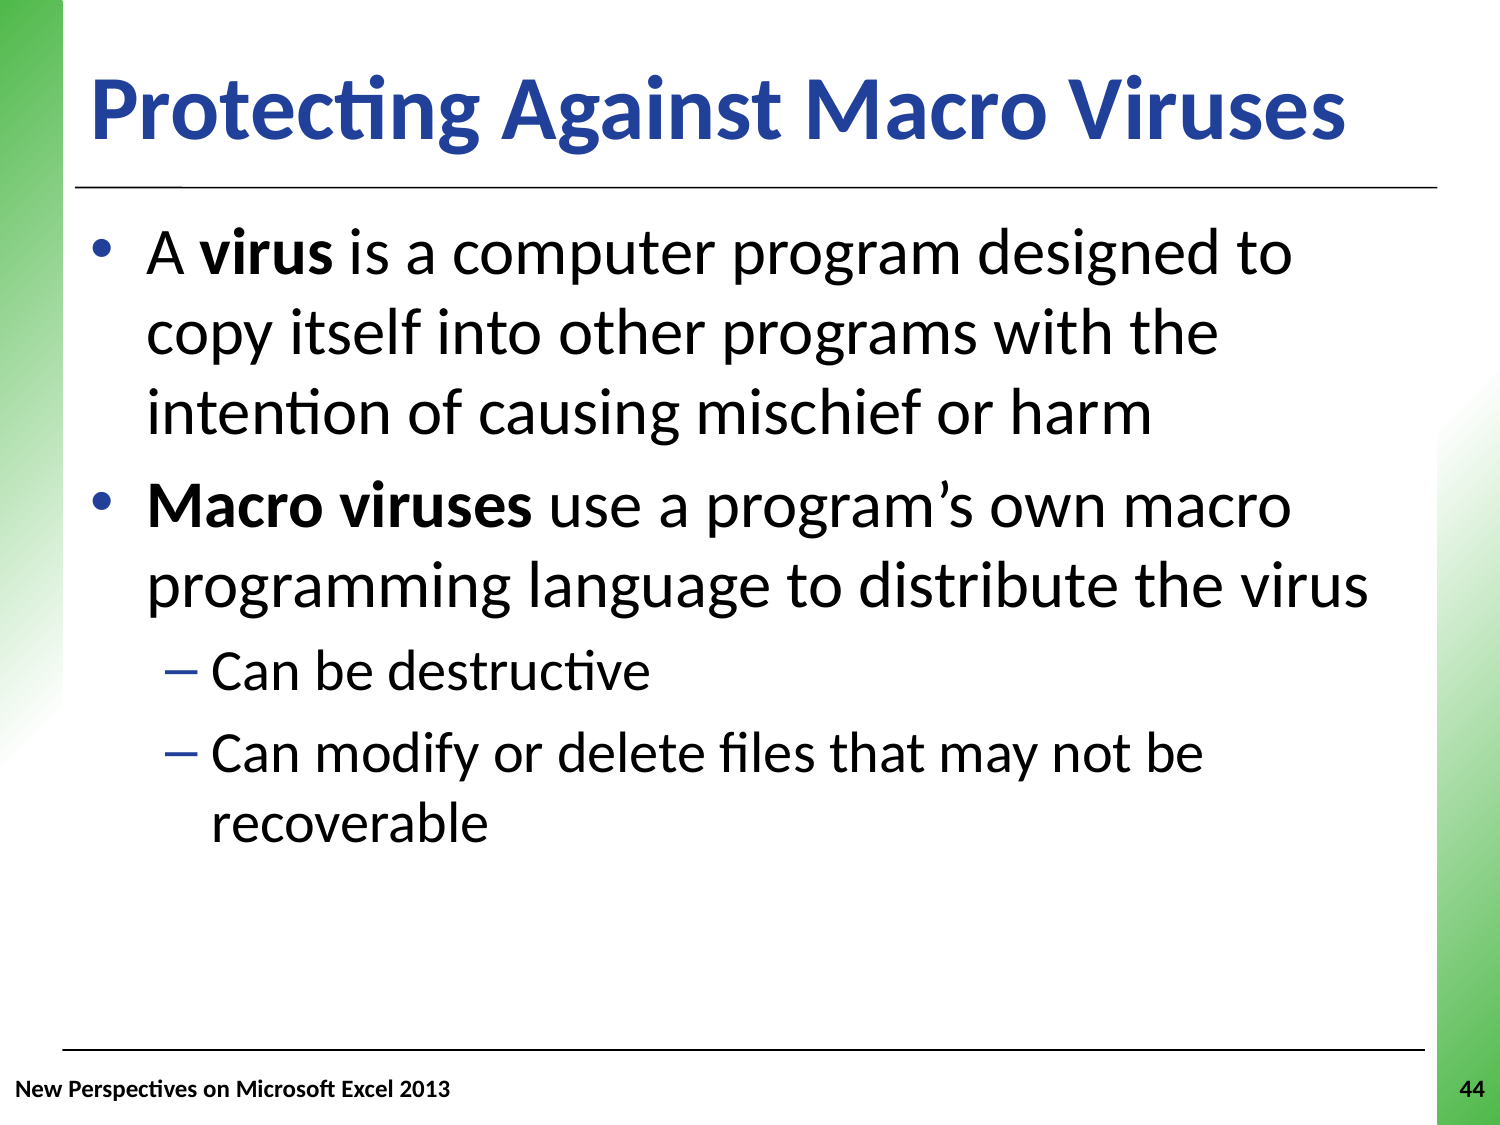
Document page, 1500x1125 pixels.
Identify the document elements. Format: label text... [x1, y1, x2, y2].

footer New Perspectives on Microsoft Excel 2013 [0, 1050, 1350, 1125]
list A virus is a computer program designed to copy itself into other programs with the intention of causing mischief or harm Macro viruses use a program’s own macro programming language to distribute the virus Can be destructive Can modify or delete files that may not be recoverable [74, 199, 1438, 1006]
title Protecting Against Macro Viruses [74, 24, 1438, 181]
slide_number 44 [1412, 1050, 1500, 1125]
